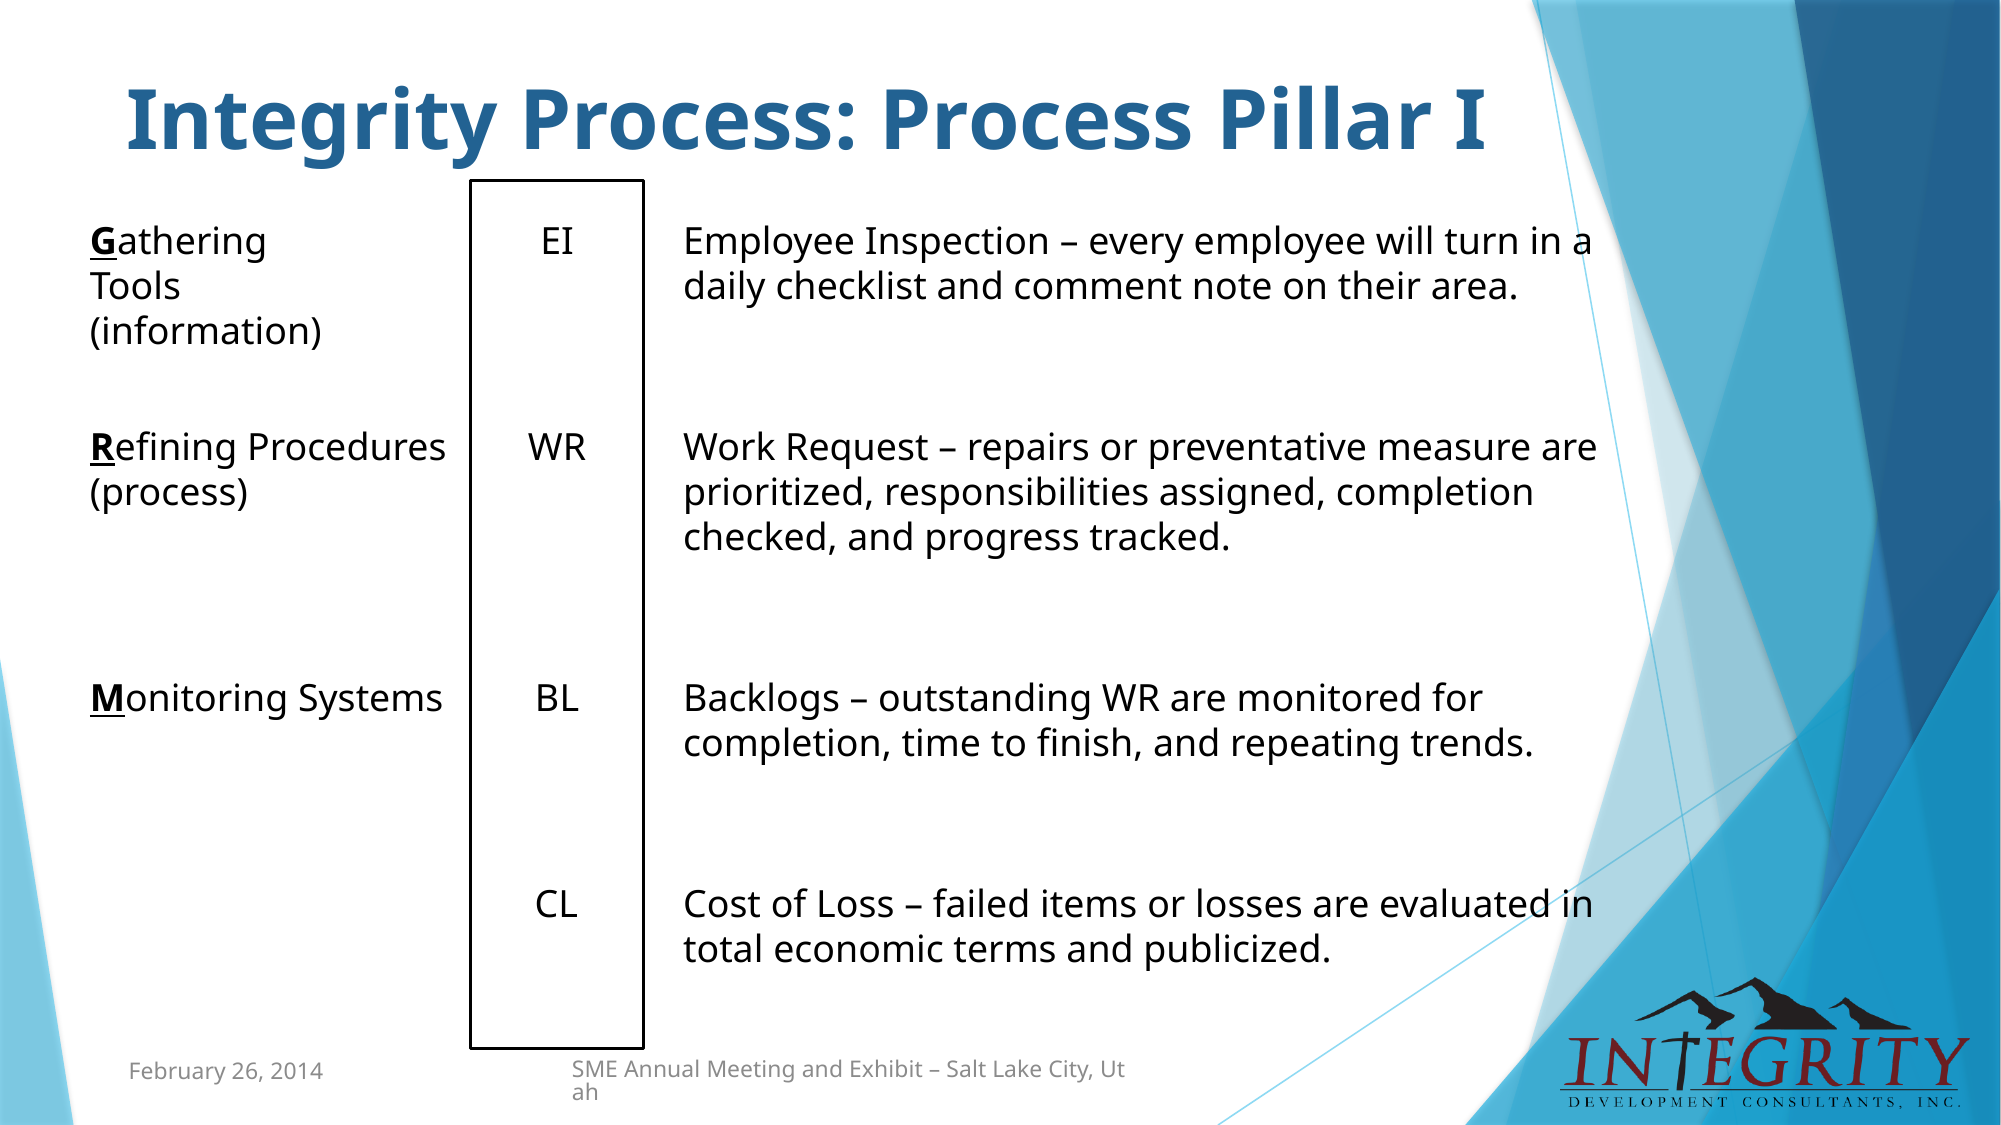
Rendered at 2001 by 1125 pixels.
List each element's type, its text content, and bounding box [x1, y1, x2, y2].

text_box CL [519, 872, 593, 933]
text_box WR [513, 415, 601, 476]
text_box [469, 276, 645, 1050]
text_box Backlogs – outstanding WR are monitored for completion, time to finish, and repeating trends. [668, 666, 1659, 772]
picture [1560, 977, 1970, 1109]
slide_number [105, 1040, 339, 1101]
title Integrity Process: Process Pillar I [111, 59, 1851, 276]
text_box Work Request – repairs or preventative measure are prioritized, responsibilities assigned, completion checked, and progress tracked. [668, 415, 1659, 566]
text_box BL [520, 666, 594, 727]
footer SME Annual Meeting and Exhibit – Salt Lake City, Utah [556, 1040, 1150, 1101]
text_box EI [525, 209, 589, 270]
text_box Cost of Loss – failed items or losses are evaluated in total economic terms and publicized. [668, 872, 1659, 978]
text_box Refining Procedures (process) [75, 415, 471, 521]
text_box Monitoring Systems [75, 666, 471, 727]
text_box Employee Inspection – every employee will turn in a daily checklist and comment note on their area. [668, 209, 1659, 315]
text_box Gathering Tools (information) [75, 209, 377, 360]
